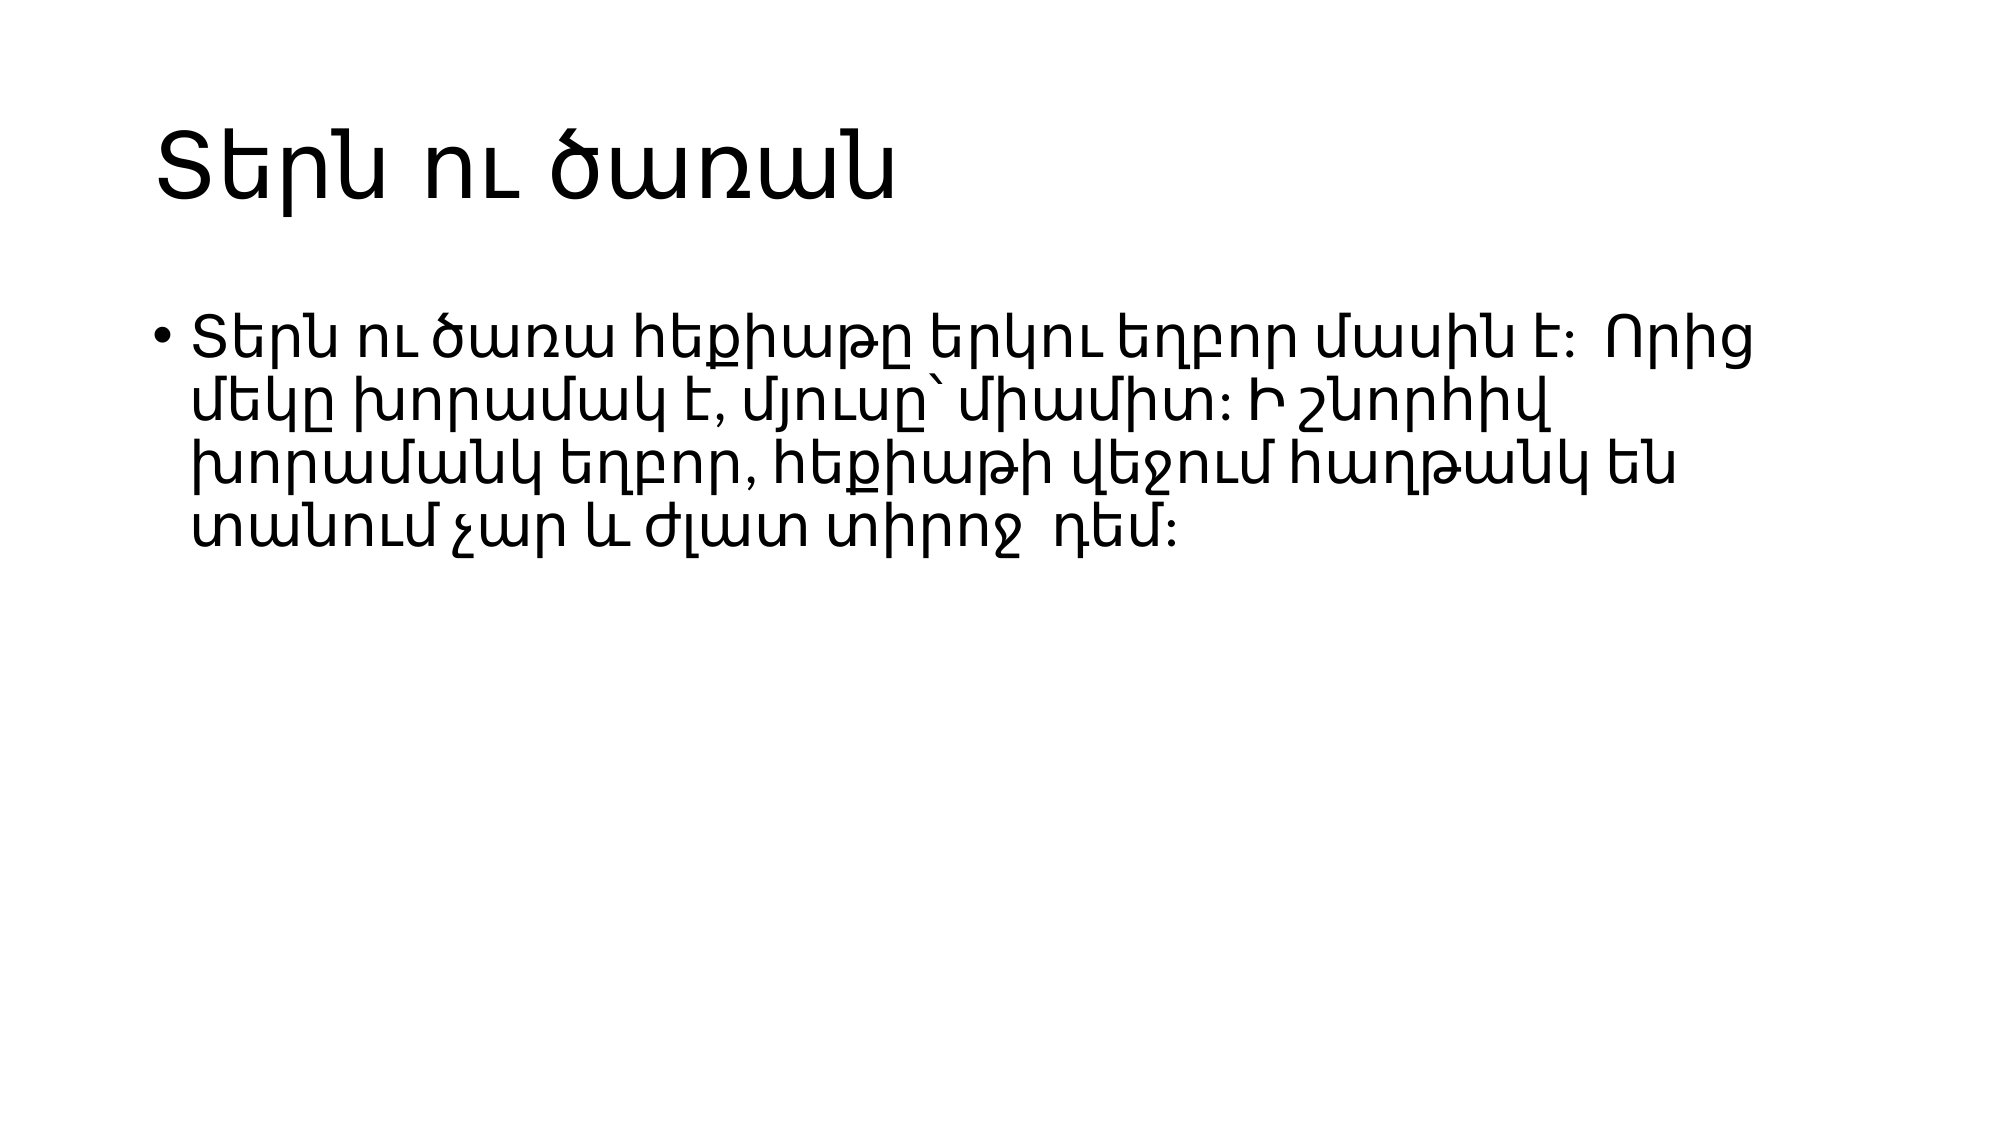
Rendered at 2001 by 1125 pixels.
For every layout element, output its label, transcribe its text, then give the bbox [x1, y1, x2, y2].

title Տերն ու ծառան [137, 59, 1863, 278]
list Տերն ու ծառա հեքիաթը երկու եղբոր մասին է: Որից մեկը խորամակ է, մյուսը՝ միամիտ: Ի շնորհիվ խորամանկ եղբոր, հեքիաթի վեջում հաղթանկ են տանում չար և ժլատ տիրոջ դեմ: [137, 299, 1863, 1014]
